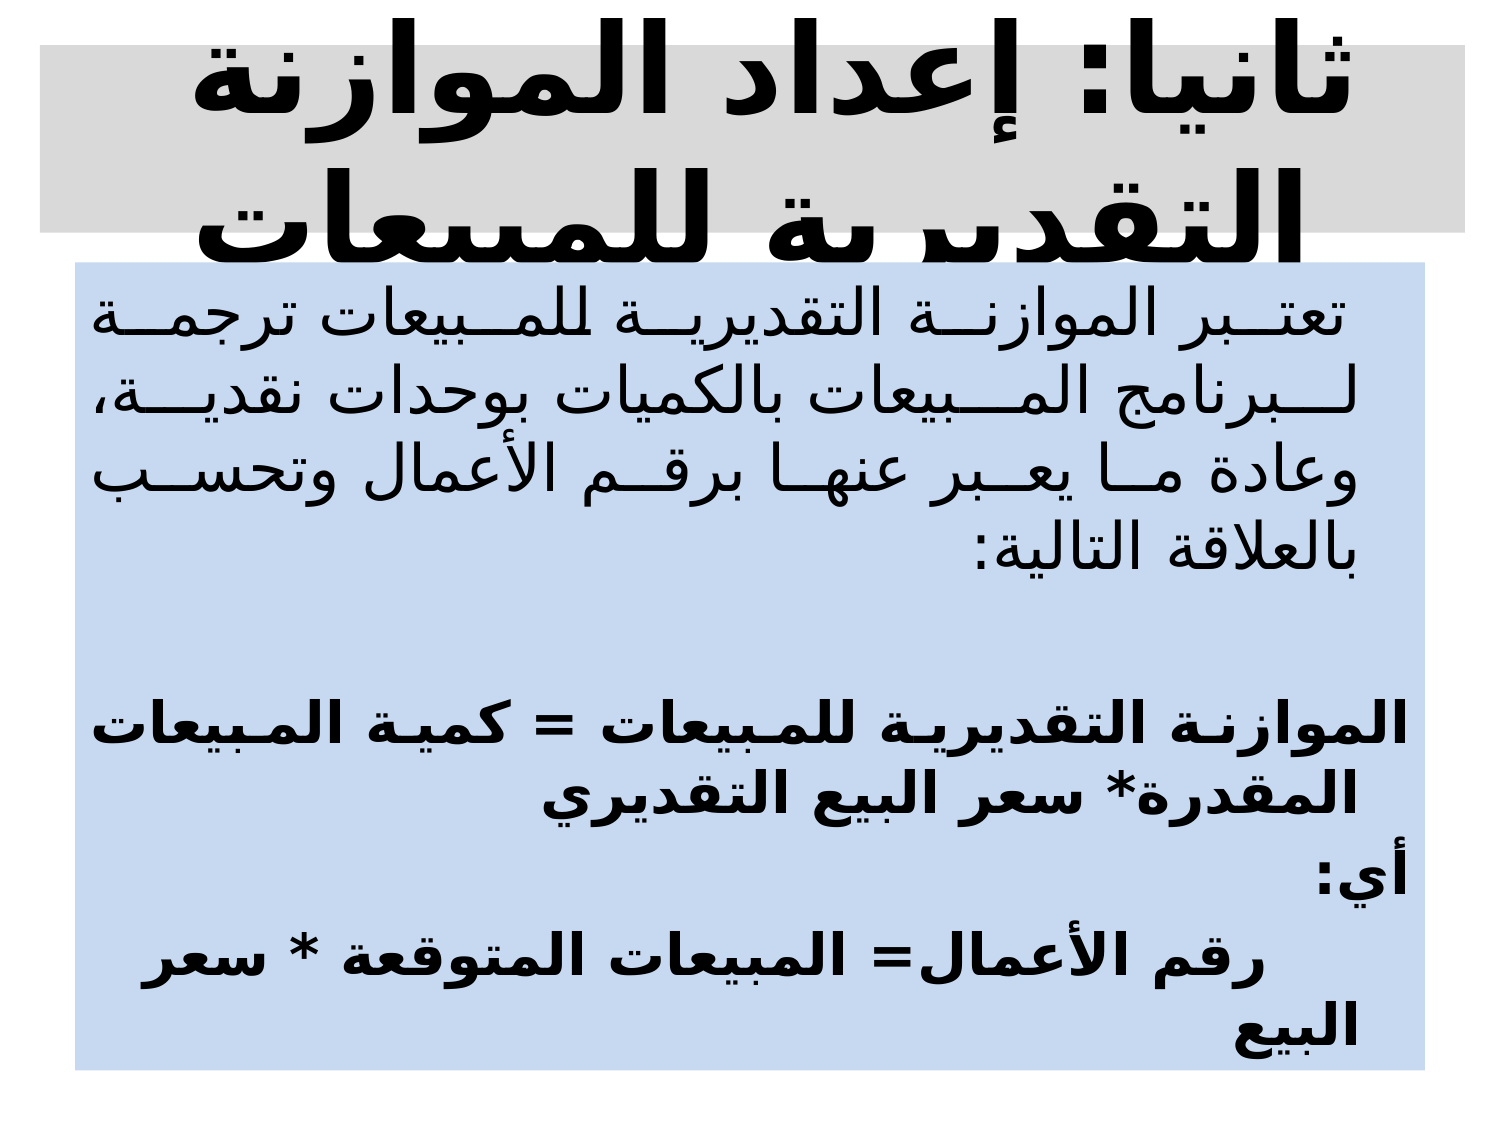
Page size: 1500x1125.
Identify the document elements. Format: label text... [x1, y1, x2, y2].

list تعتبر الموازنة التقديرية للمبيعات ترجمة لبرنامج المبيعات بالكميات بوحدات نقدية، وعادة ما يعبر عنها برقم الأعمال وتحسب بالعلاقة التالية: الموازنة التقديرية للمبيعات = كمية المبيعات المقدرة* سعر البيع التقديري أي: رقم الأعمال= المبيعات المتوقعة * سعر البيع [75, 262, 1425, 1071]
title ثانيا: إعداد الموازنة التقديرية للمبيعات [39, 45, 1465, 233]
